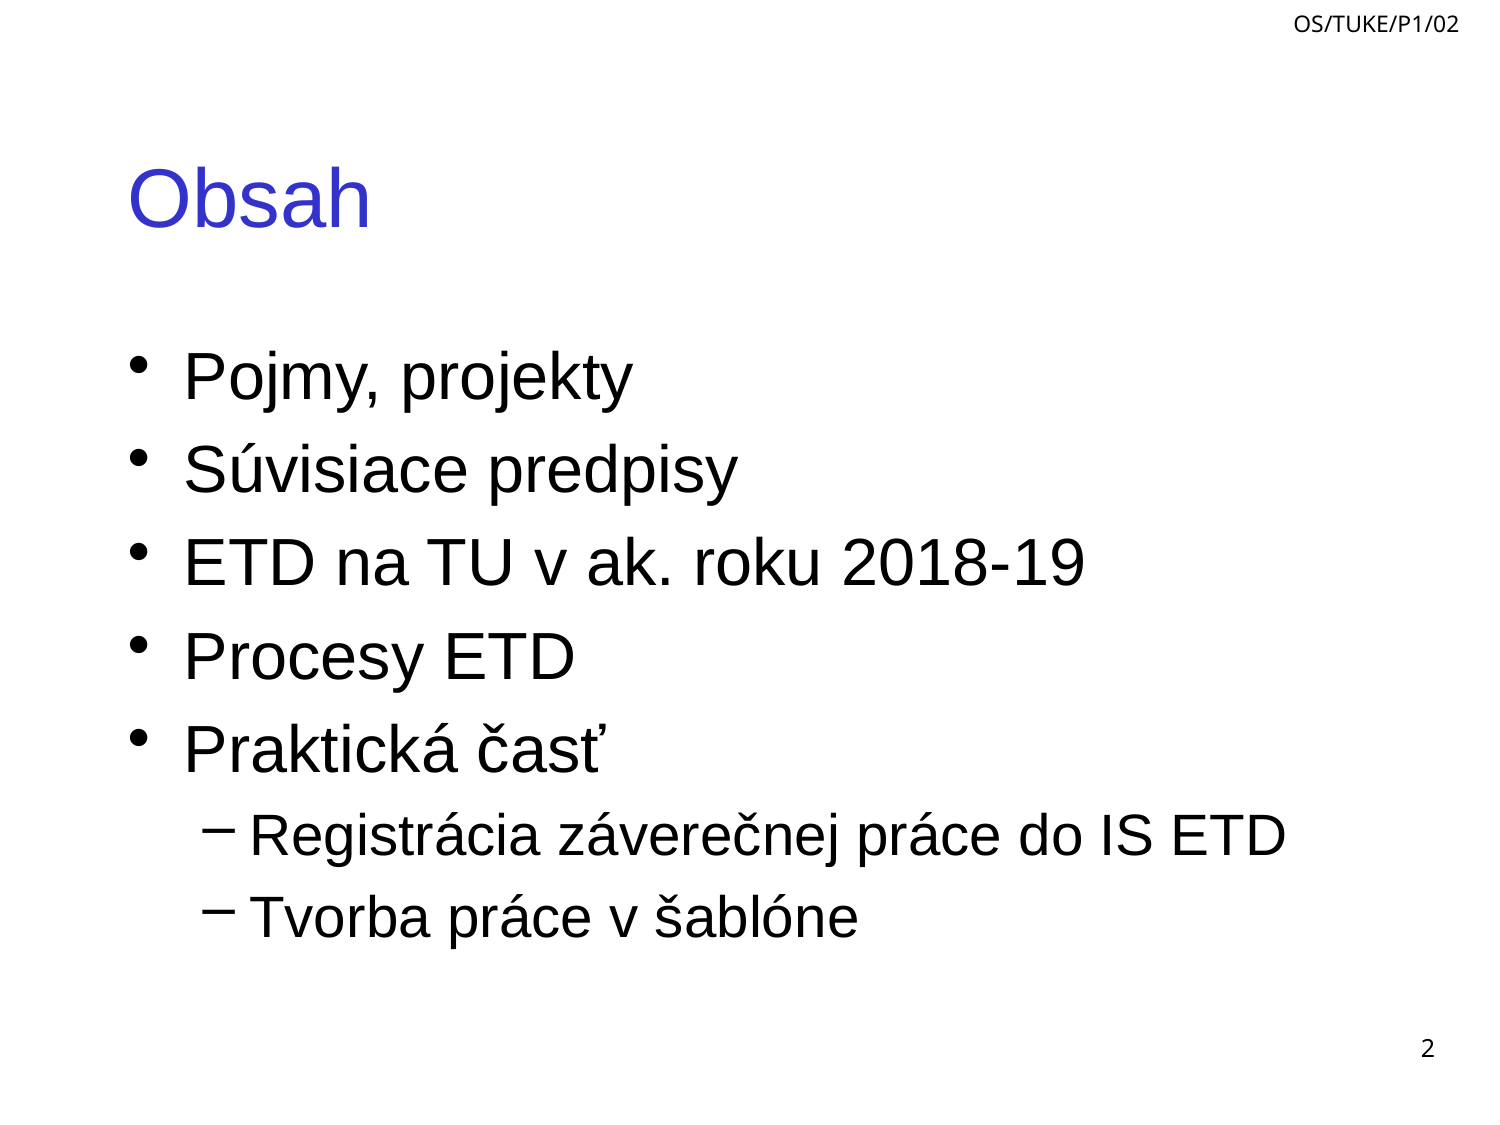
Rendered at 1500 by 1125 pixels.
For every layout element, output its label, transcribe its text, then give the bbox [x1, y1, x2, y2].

slide_number 2 [1137, 1024, 1451, 1101]
title Obsah [112, 99, 1388, 288]
list Pojmy, projekty Súvisiace predpisy ETD na TU v ak. roku 2018-19 Procesy ETD Praktická časť Registrácia záverečnej práce do IS ETD Tvorba práce v šablóne [112, 324, 1388, 1001]
